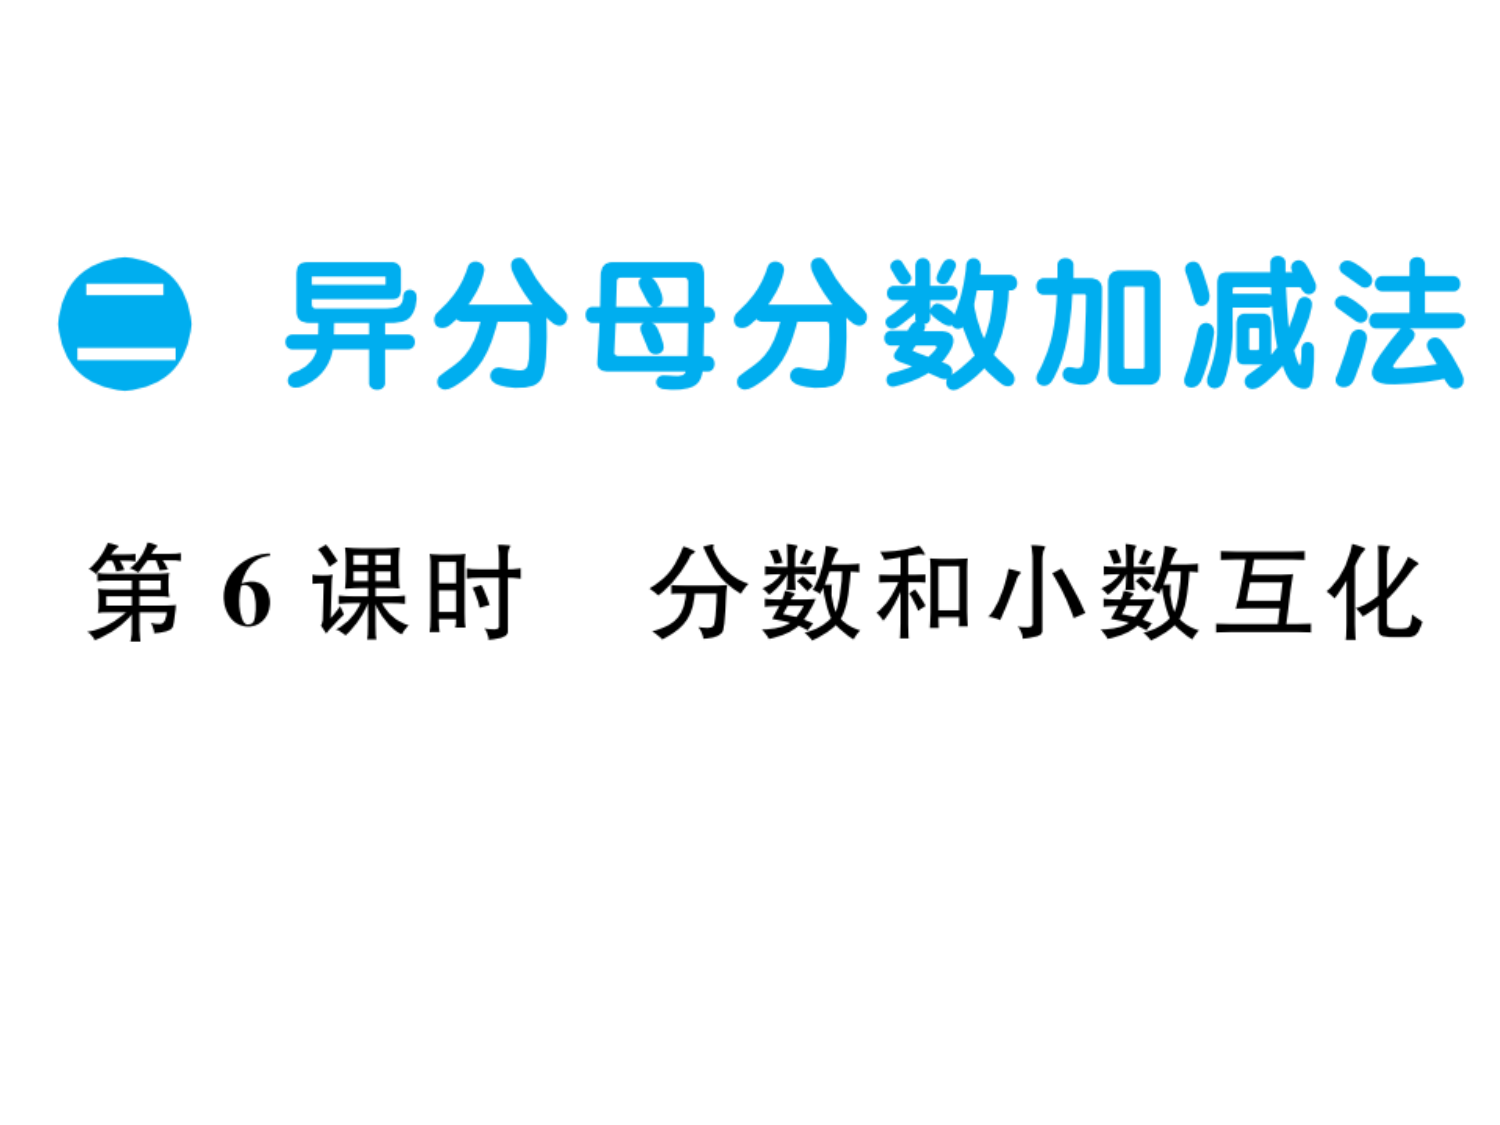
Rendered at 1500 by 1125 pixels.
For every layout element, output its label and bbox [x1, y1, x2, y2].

picture [64, 515, 1431, 678]
picture [29, 231, 1483, 424]
